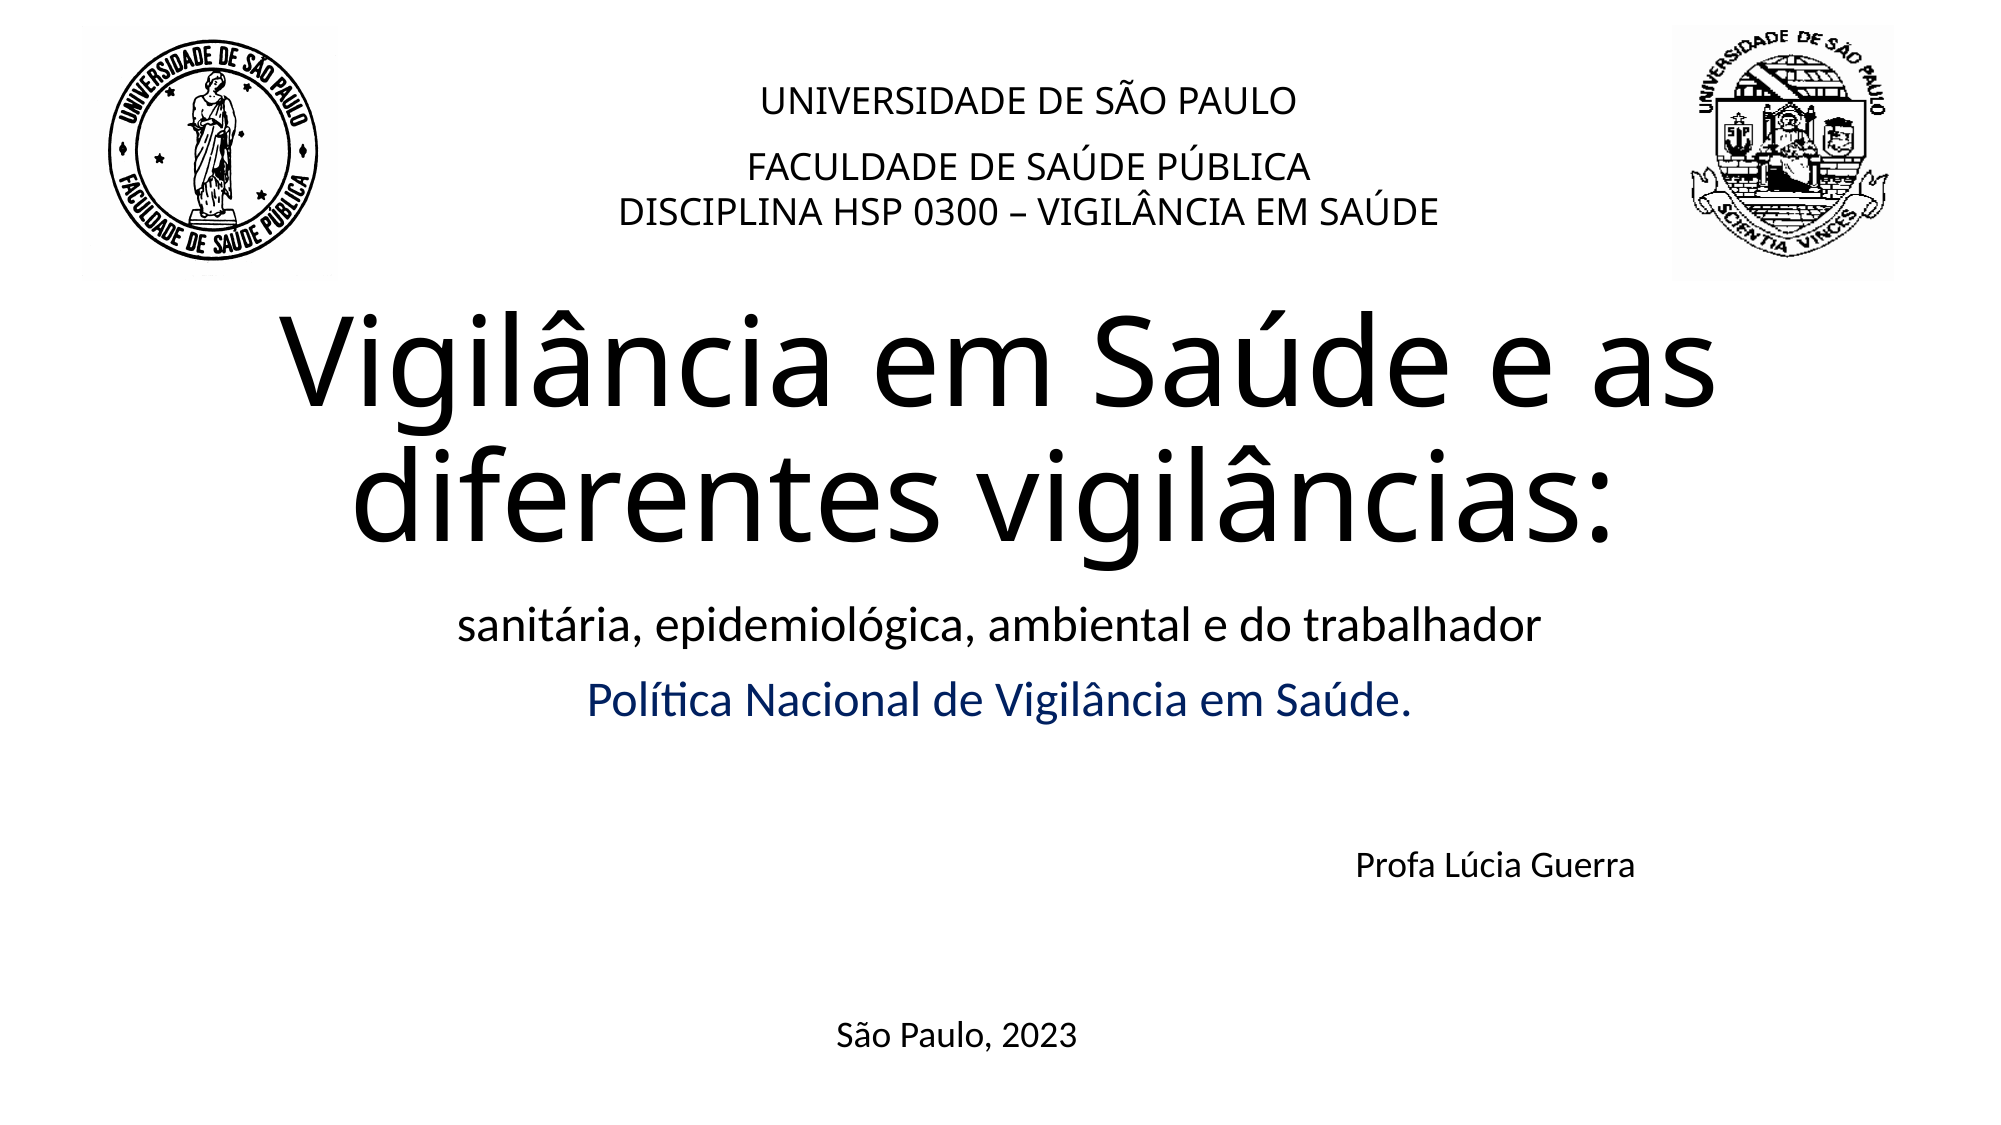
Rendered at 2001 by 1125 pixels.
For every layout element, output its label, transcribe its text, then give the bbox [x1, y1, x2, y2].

picture [1672, 25, 1894, 282]
subtitle sanitária, epidemiológica, ambiental e do trabalhador Política Nacional de Vigilância em Saúde. [249, 590, 1750, 863]
text_box Universidade de São Paulo Faculdade de Saúde Pública Disciplina HSP 0300 – Vigilância em Saúde [529, 62, 1529, 240]
text_box Profa Lúcia Guerra [1340, 832, 1892, 892]
title Vigilância em Saúde e as diferentes vigilâncias: [249, 184, 1750, 576]
picture [82, 26, 338, 282]
text_box São Paulo, 2023 [821, 1002, 1294, 1063]
